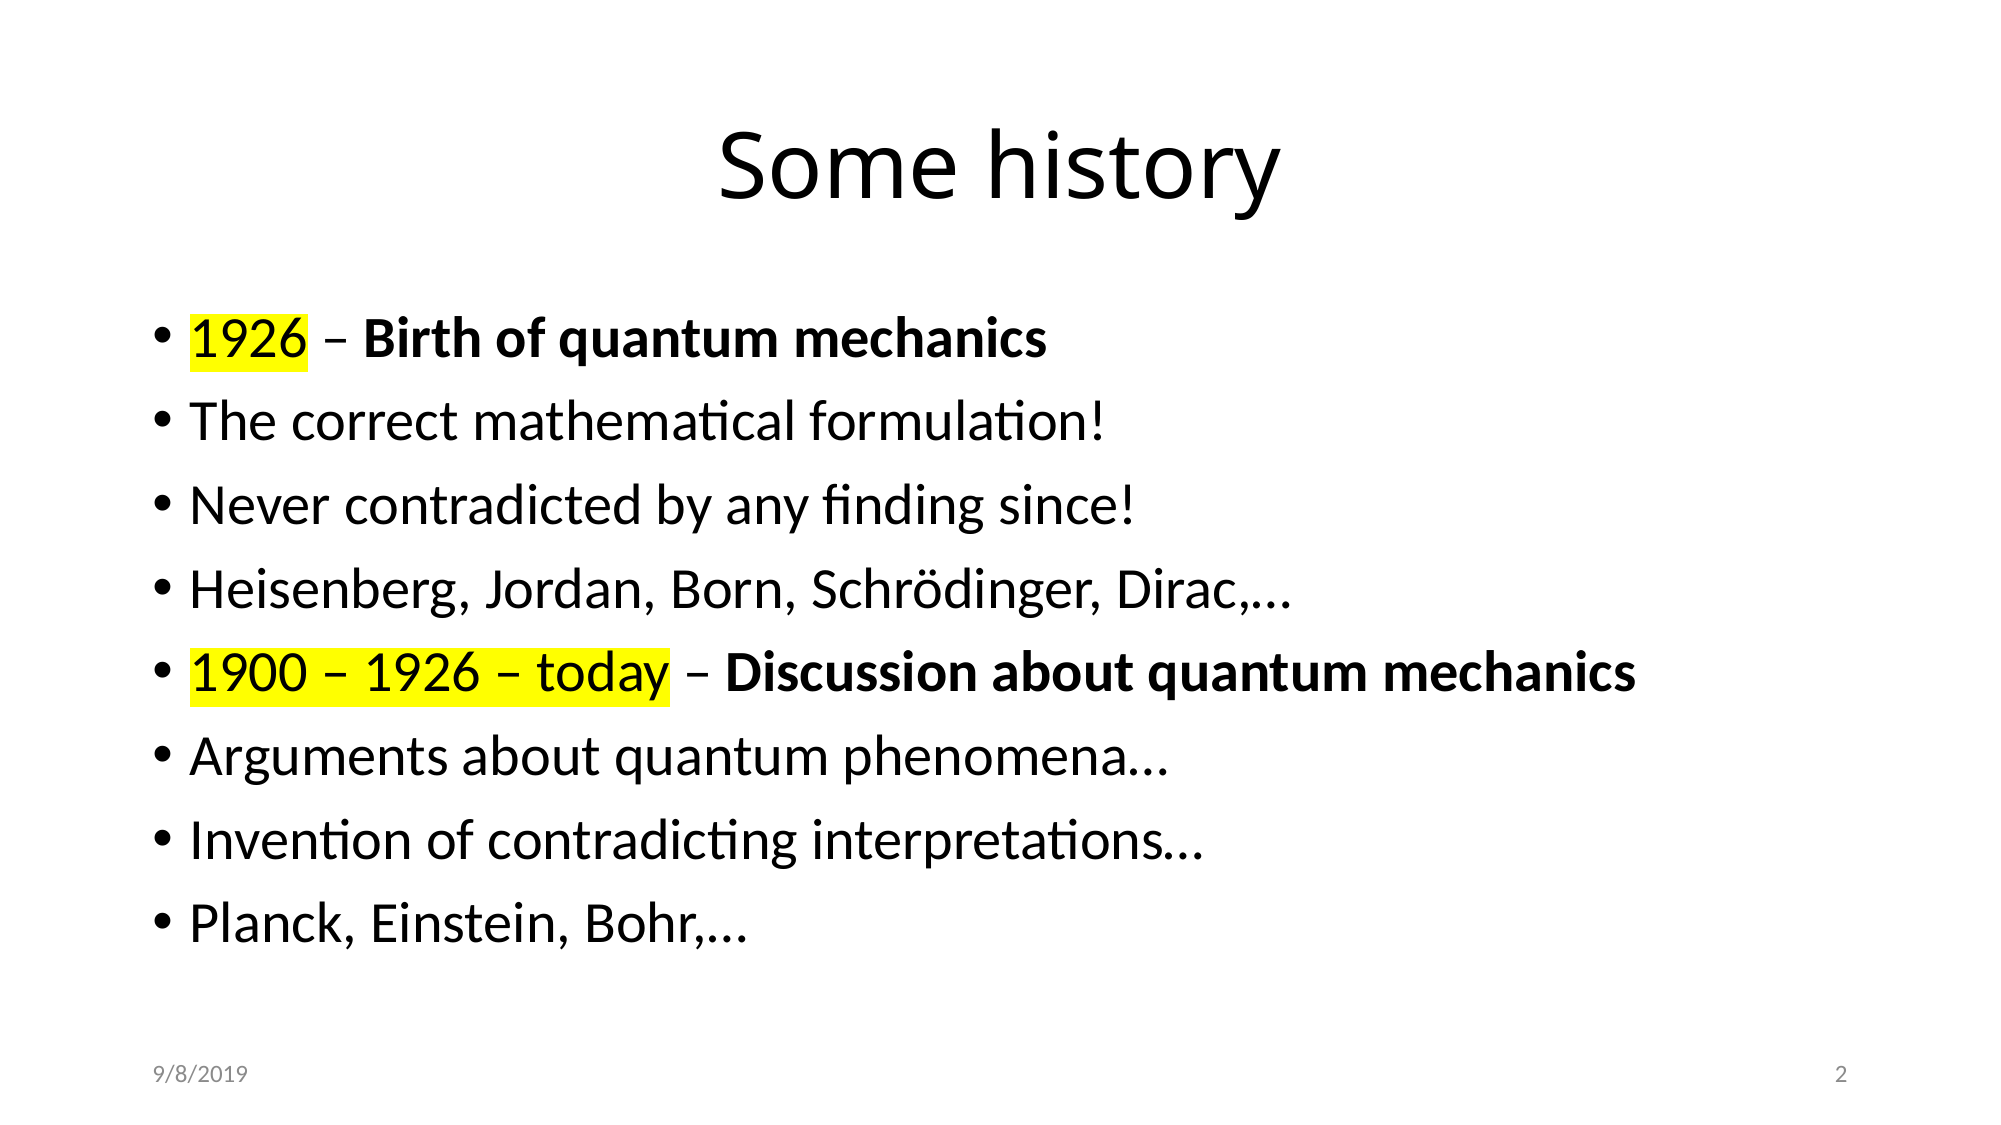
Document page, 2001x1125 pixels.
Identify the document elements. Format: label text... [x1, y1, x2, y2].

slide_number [137, 1042, 588, 1103]
list 1926 – Birth of quantum mechanics The correct mathematical formulation! Never contradicted by any finding since! Heisenberg, Jordan, Born, Schrödinger, Dirac,… 1900 – 1926 – today – Discussion about quantum mechanics Arguments about quantum phenomena… Invention of contradicting interpretations… Planck, Einstein, Bohr,… [137, 299, 1863, 1014]
slide_number 2 [1412, 1042, 1863, 1103]
title Some history [137, 59, 1863, 278]
